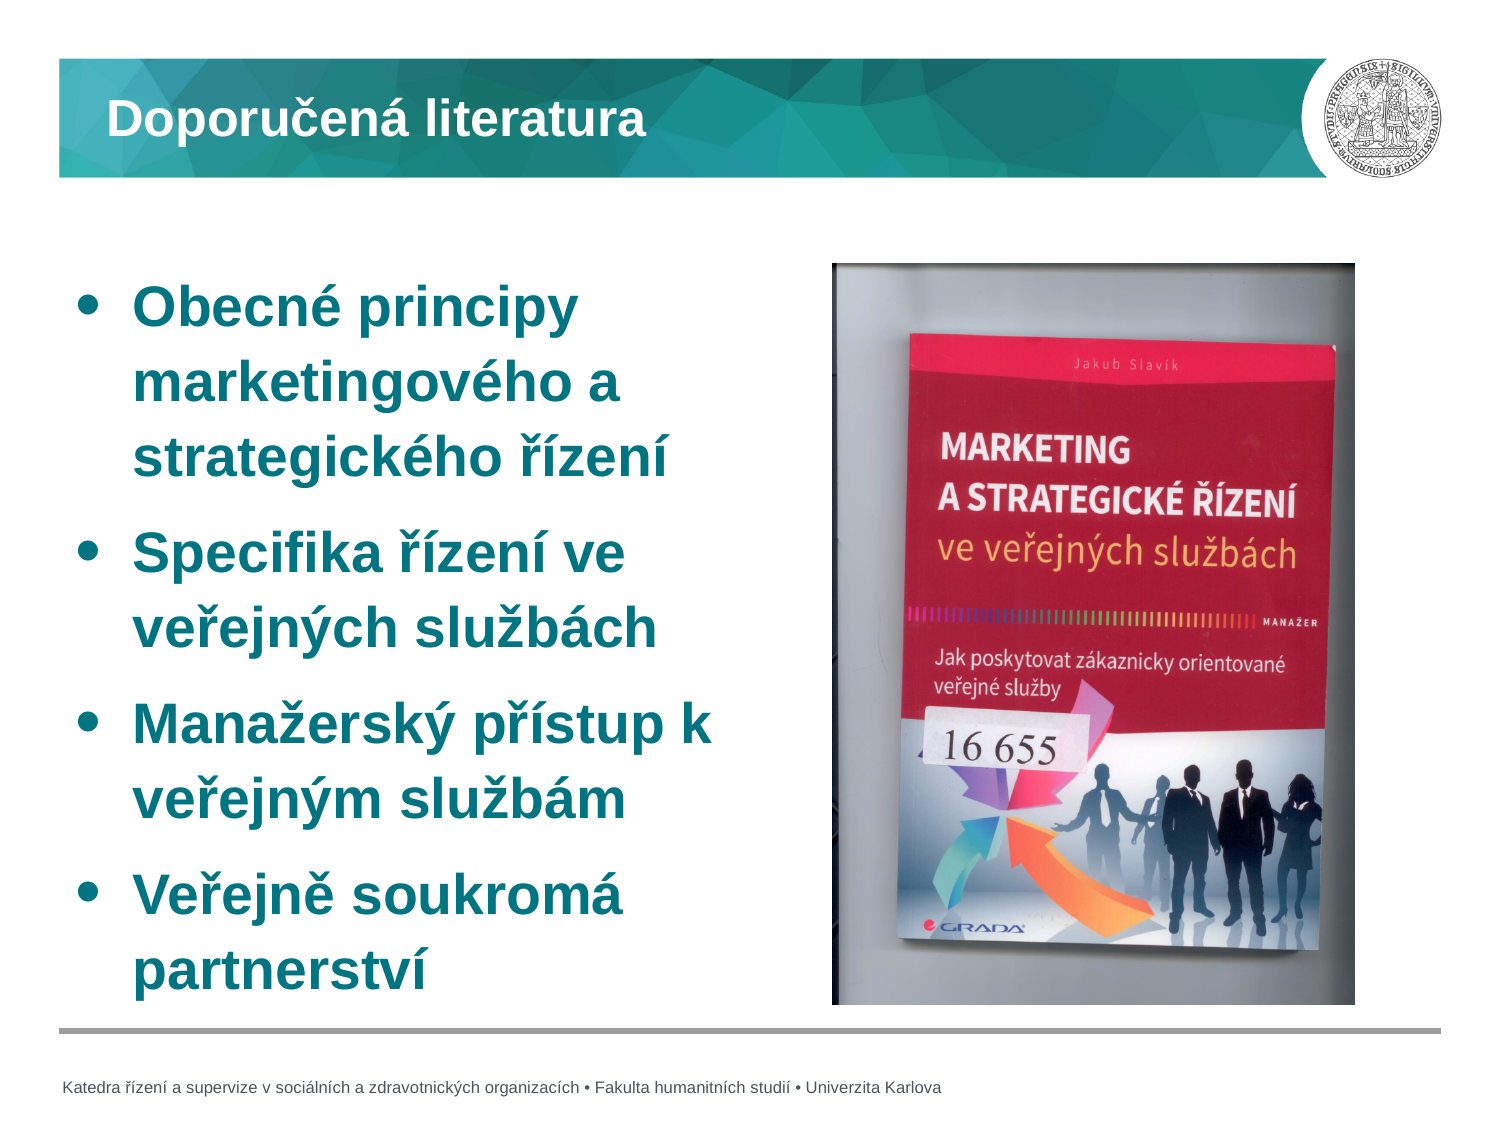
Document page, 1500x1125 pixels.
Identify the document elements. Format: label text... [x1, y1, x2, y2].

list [832, 263, 1355, 1005]
picture [0, 0, 1500, 182]
title Doporučená literatura [106, 61, 1394, 178]
list Obecné principy marketingového a strategického řízení Specifika řízení ve veřejných službách Manažerský přístup k veřejným službám Veřejně soukromá partnerství [75, 262, 738, 1005]
